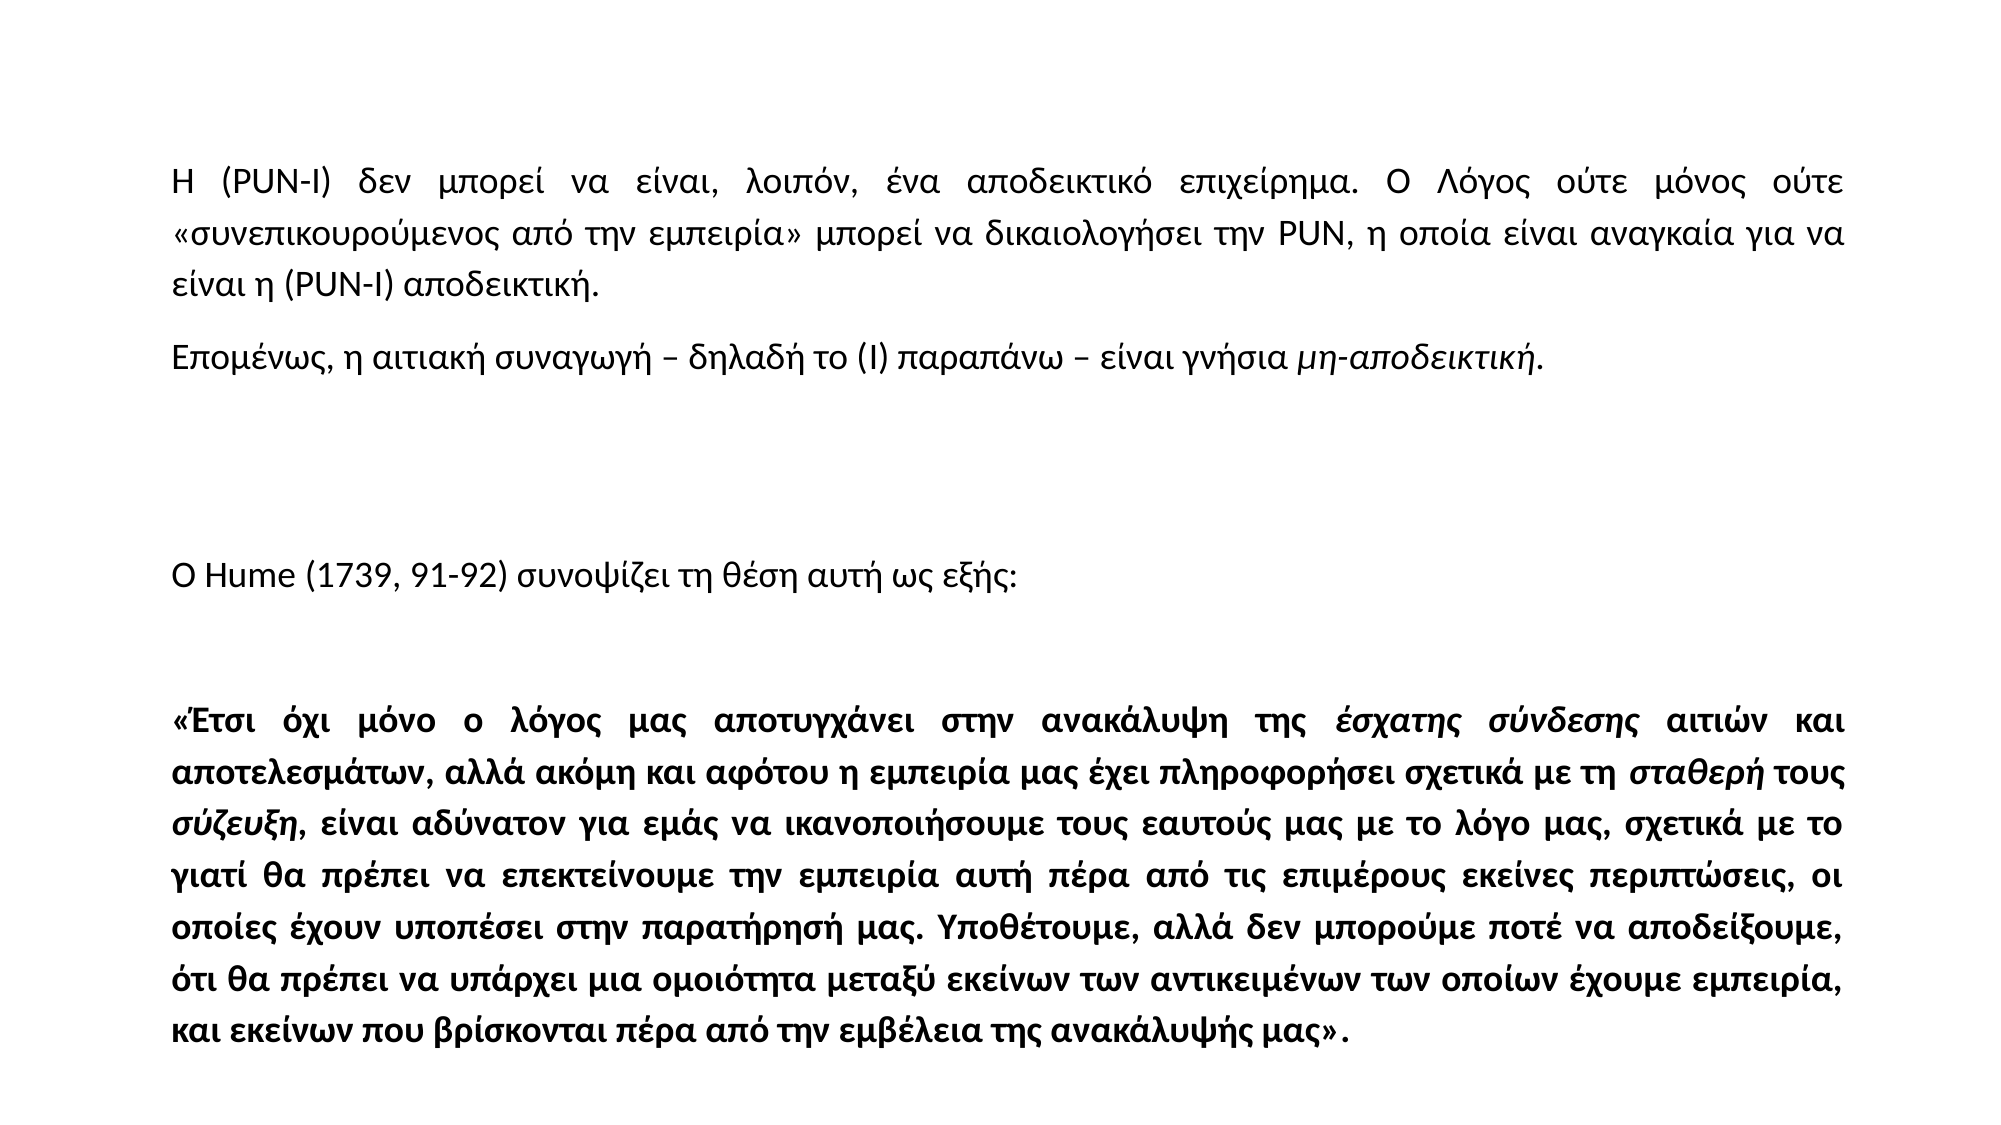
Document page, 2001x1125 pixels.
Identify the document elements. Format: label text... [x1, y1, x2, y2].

text_box Η (PUN-I) δεν μπορεί να είναι, λοιπόν, ένα αποδεικτικό επιχείρημα. Ο Λόγος ούτε μόνος ούτε «συνεπικουρούμενος από την εμπειρία» μπορεί να δικαιολογήσει την PUN, η οποία είναι αναγκαία για να είναι η (PUN-I) αποδεικτική. Επομένως, η αιτιακή συναγωγή – δηλαδή το (I) παραπάνω – είναι γνήσια μη-αποδεικτική. Ο Hume (1739, 91-92) συνοψίζει τη θέση αυτή ως εξής: «Έτσι όχι μόνο ο λόγος μας αποτυγχάνει στην ανακάλυψη της έσχατης σύνδεσης αιτιών και αποτελεσμάτων, αλλά ακόμη και αφότου η εμπειρία μας έχει πληροφορήσει σχετικά με τη σταθερή τους σύζευξη, είναι αδύνατον για εμάς να ικανοποιήσουμε τους εαυτούς μας με το λόγο μας, σχετικά με το γιατί θα πρέπει να επεκτείνουμε την εμπειρία αυτή πέρα από τις επιμέρους εκείνες περιπτώσεις, οι οποίες έχουν υποπέσει στην παρατήρησή μας. Υποθέτουμε, αλλά δεν μπορούμε ποτέ να αποδείξουμε, ότι θα πρέπει να υπάρχει μια ομοιότητα μεταξύ εκείνων των αντικειμένων των οποίων έχουμε εμπειρία, και εκείνων που βρίσκονται πέρα από την εμβέλεια της ανακάλυψής μας». [156, 141, 1860, 1058]
